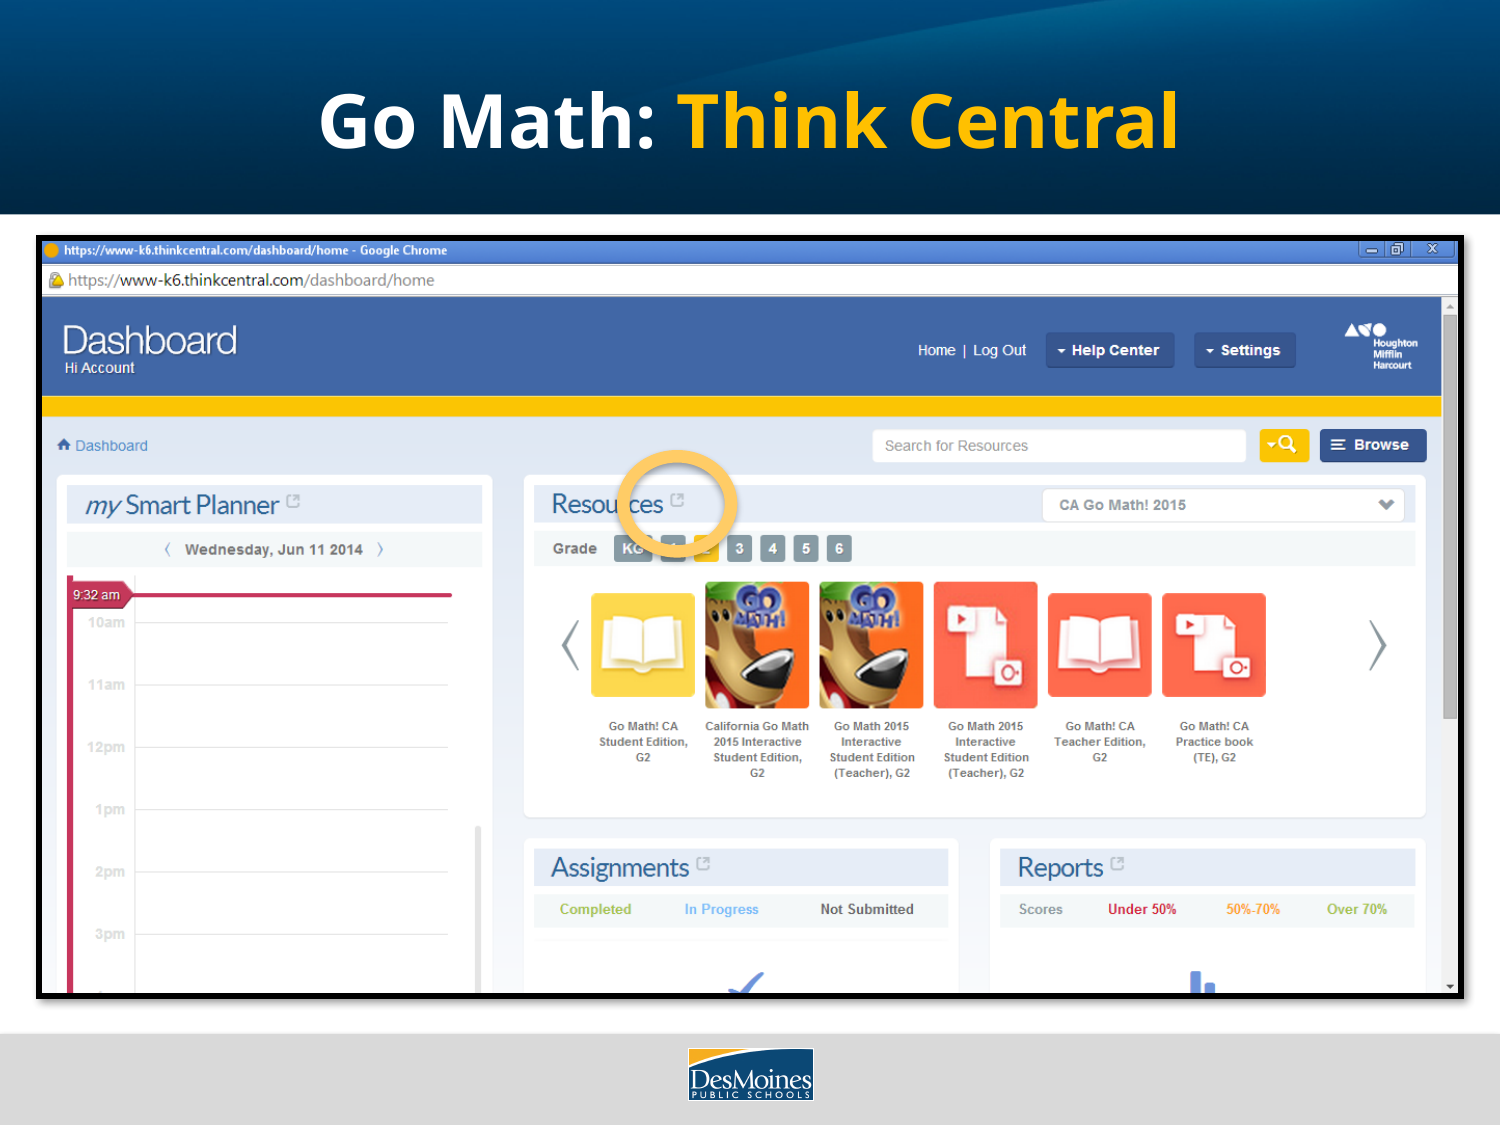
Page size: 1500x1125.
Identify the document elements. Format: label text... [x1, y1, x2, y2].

title Go Math: Think Central [75, 24, 1425, 213]
picture [689, 1049, 813, 1100]
picture [0, 0, 1500, 1033]
